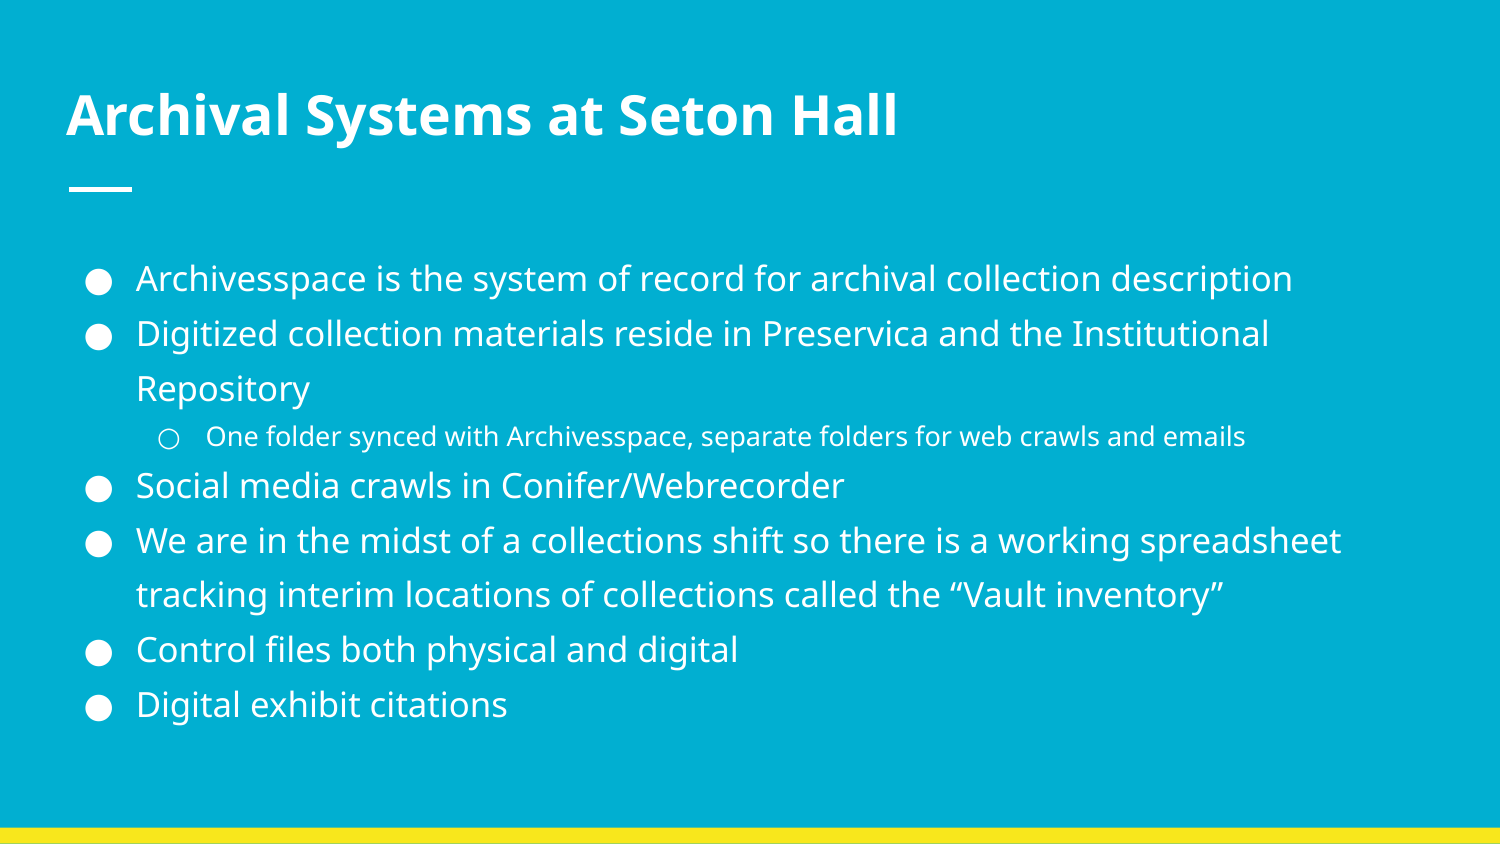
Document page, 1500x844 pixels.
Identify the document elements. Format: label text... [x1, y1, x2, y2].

list Archivesspace is the system of record for archival collection description Digitized collection materials reside in Preservica and the Institutional Repository One folder synced with Archivesspace, separate folders for web crawls and emails Social media crawls in Conifer/Webrecorder We are in the midst of a collections shift so there is a working spreadsheet tracking interim locations of collections called the “Vault inventory” Control files both physical and digital Digital exhibit citations [51, 232, 1449, 750]
title Archival Systems at Seton Hall [51, 61, 1449, 167]
